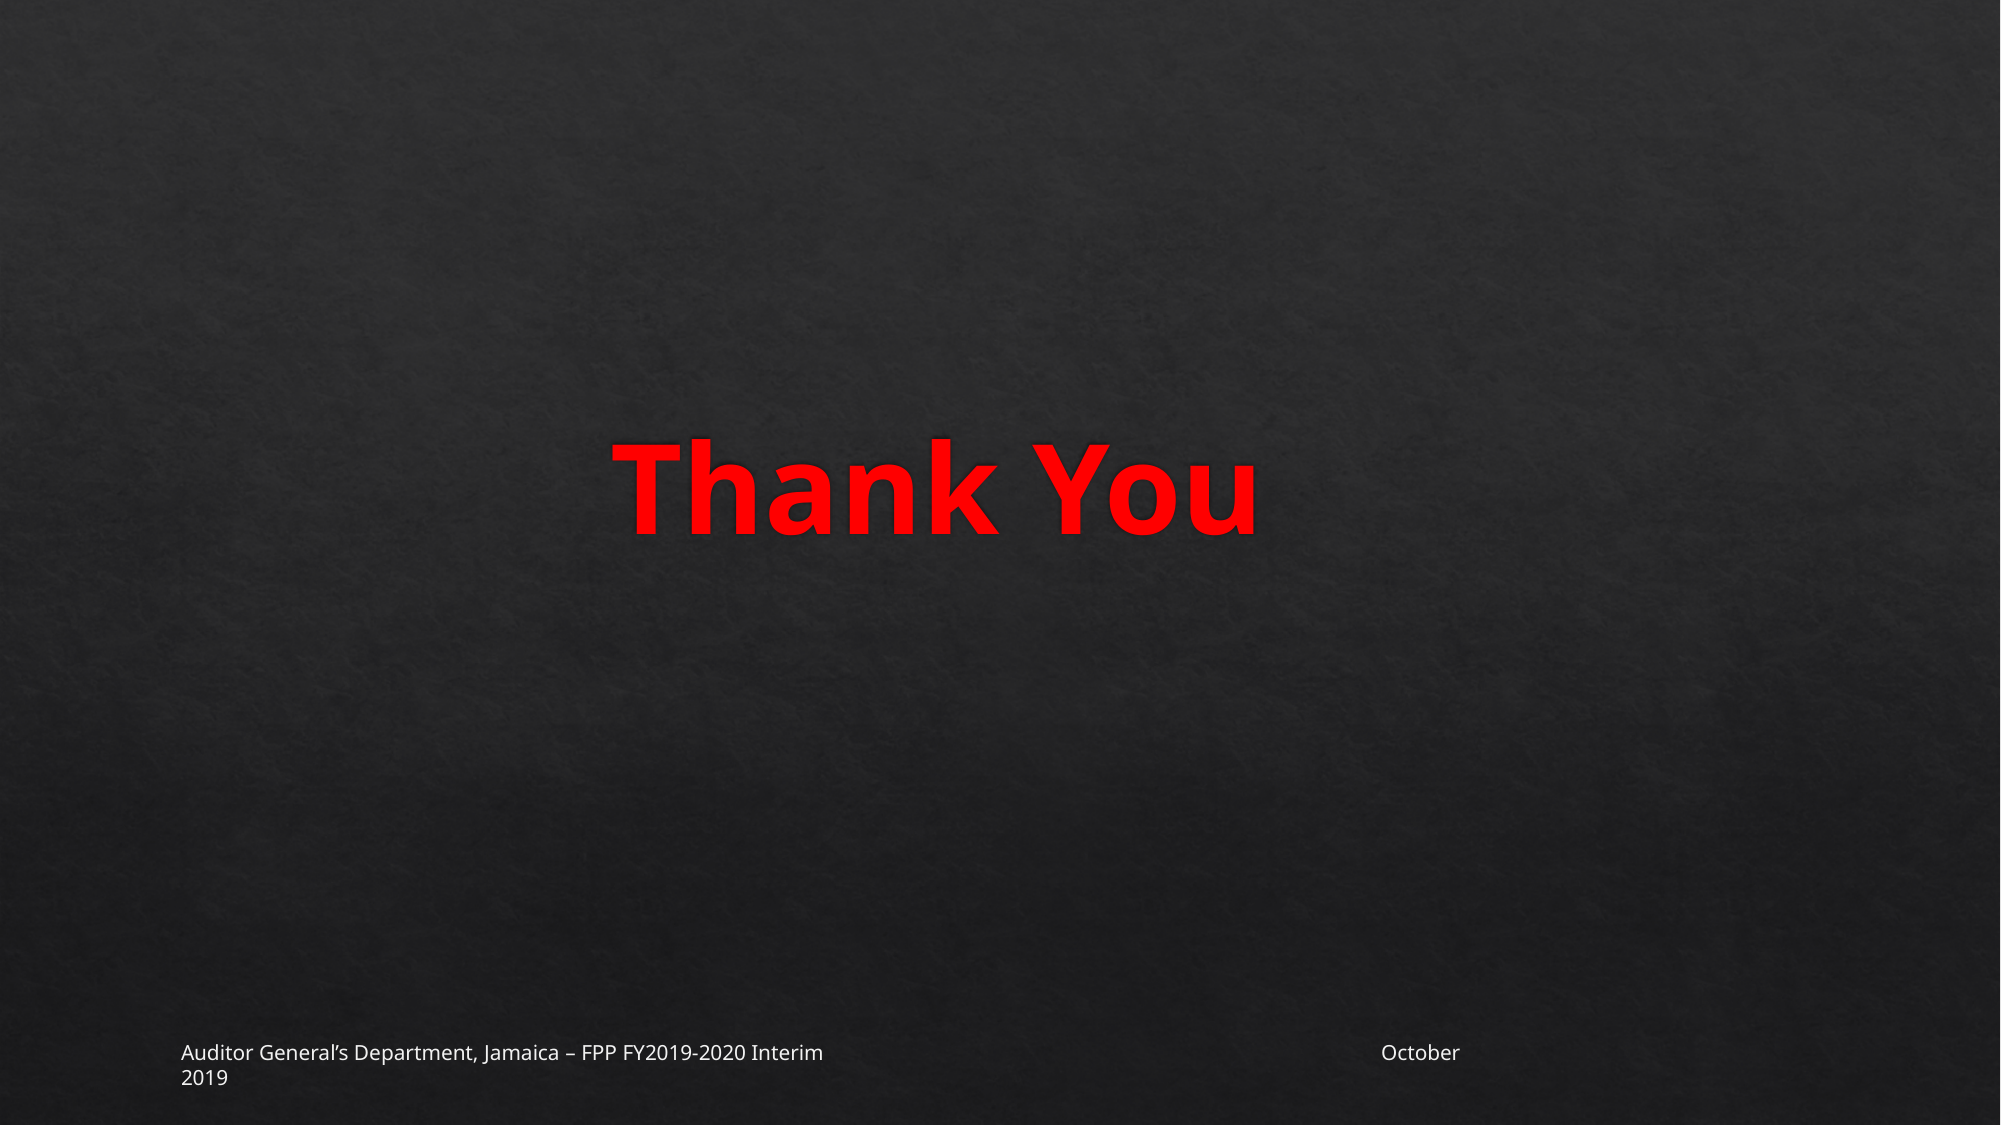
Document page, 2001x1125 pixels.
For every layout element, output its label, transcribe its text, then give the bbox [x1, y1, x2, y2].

title Thank You [166, 369, 1709, 600]
footer Auditor General’s Department, Jamaica – FPP FY2019-2020 Interim October 2019 [166, 1029, 1485, 1100]
